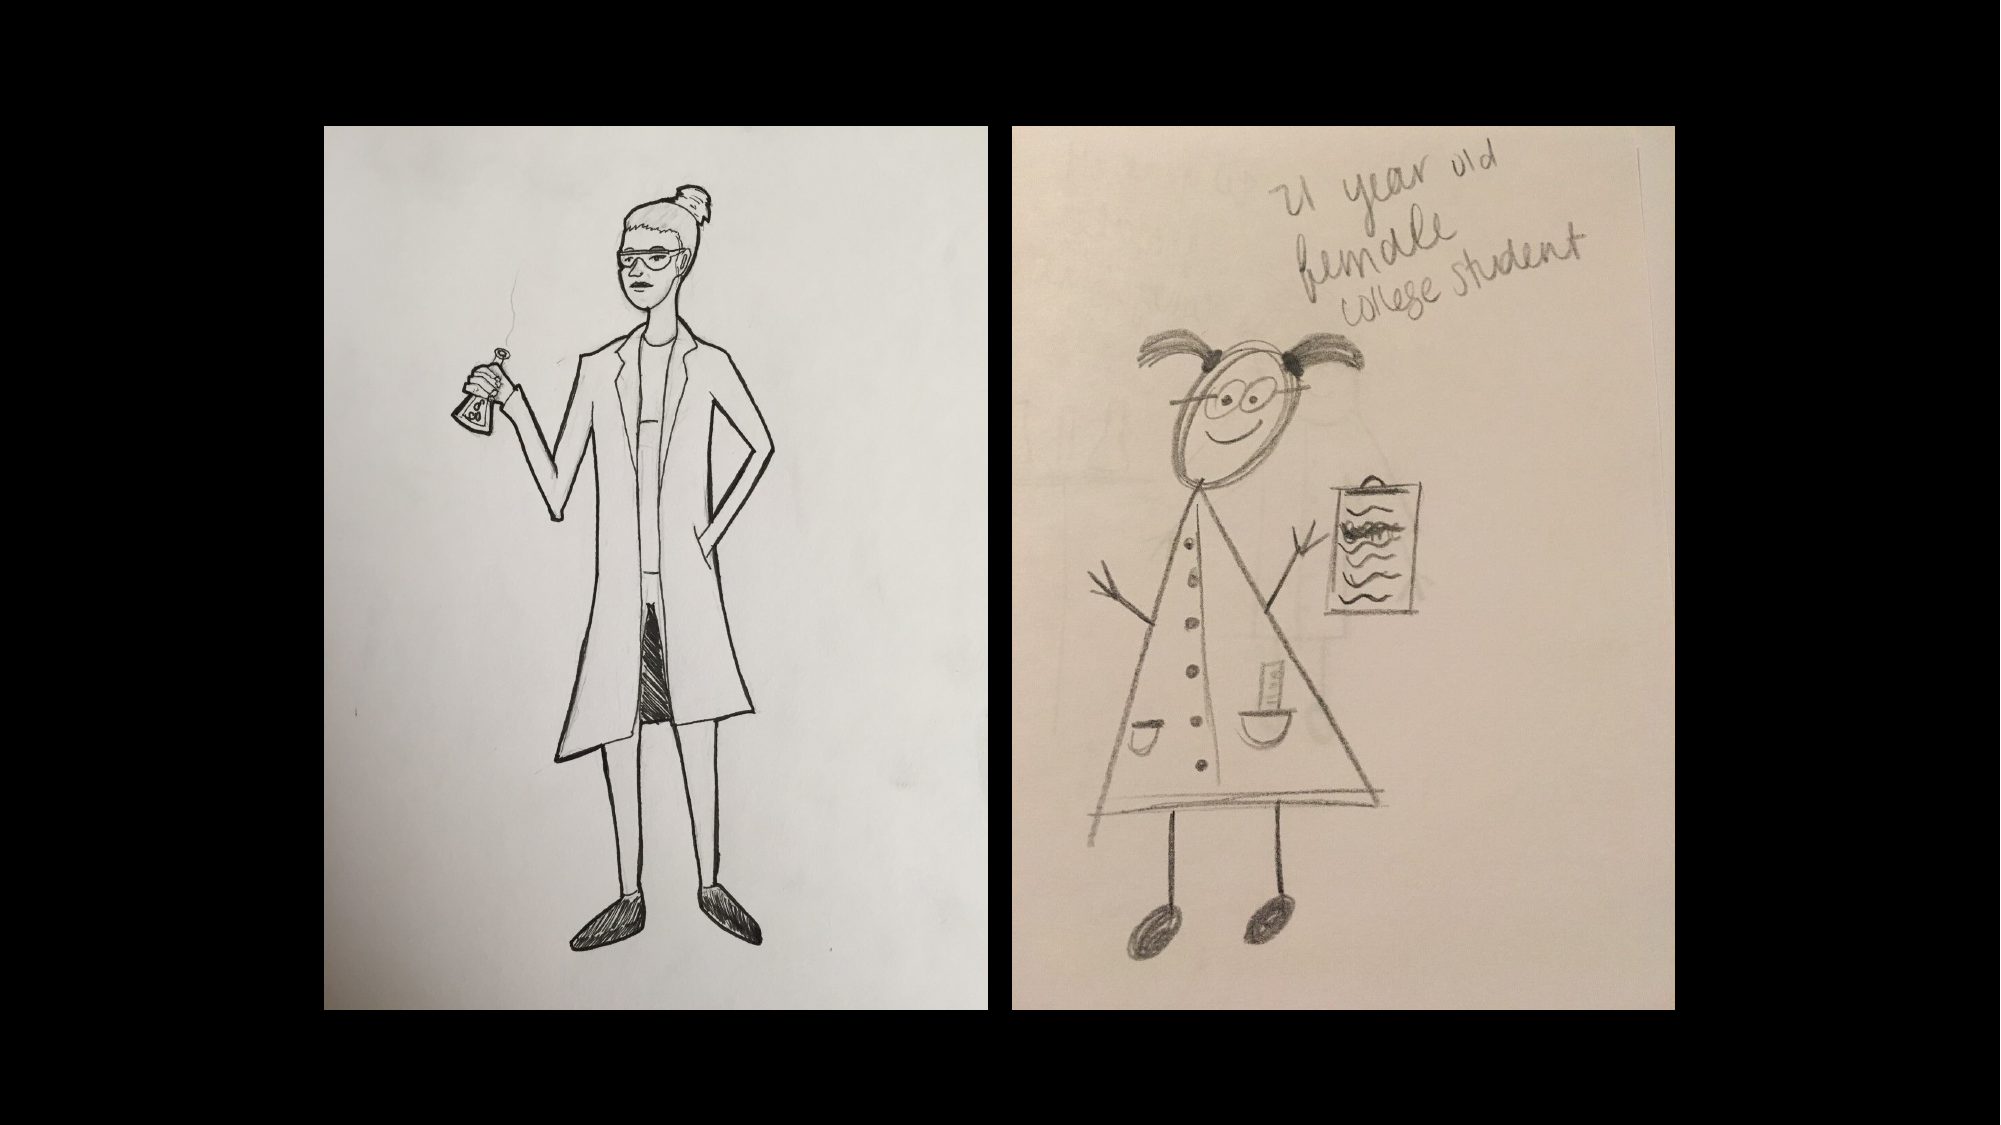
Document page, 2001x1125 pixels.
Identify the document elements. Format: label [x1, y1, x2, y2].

list [324, 89, 988, 1046]
list [1012, 89, 1675, 1046]
